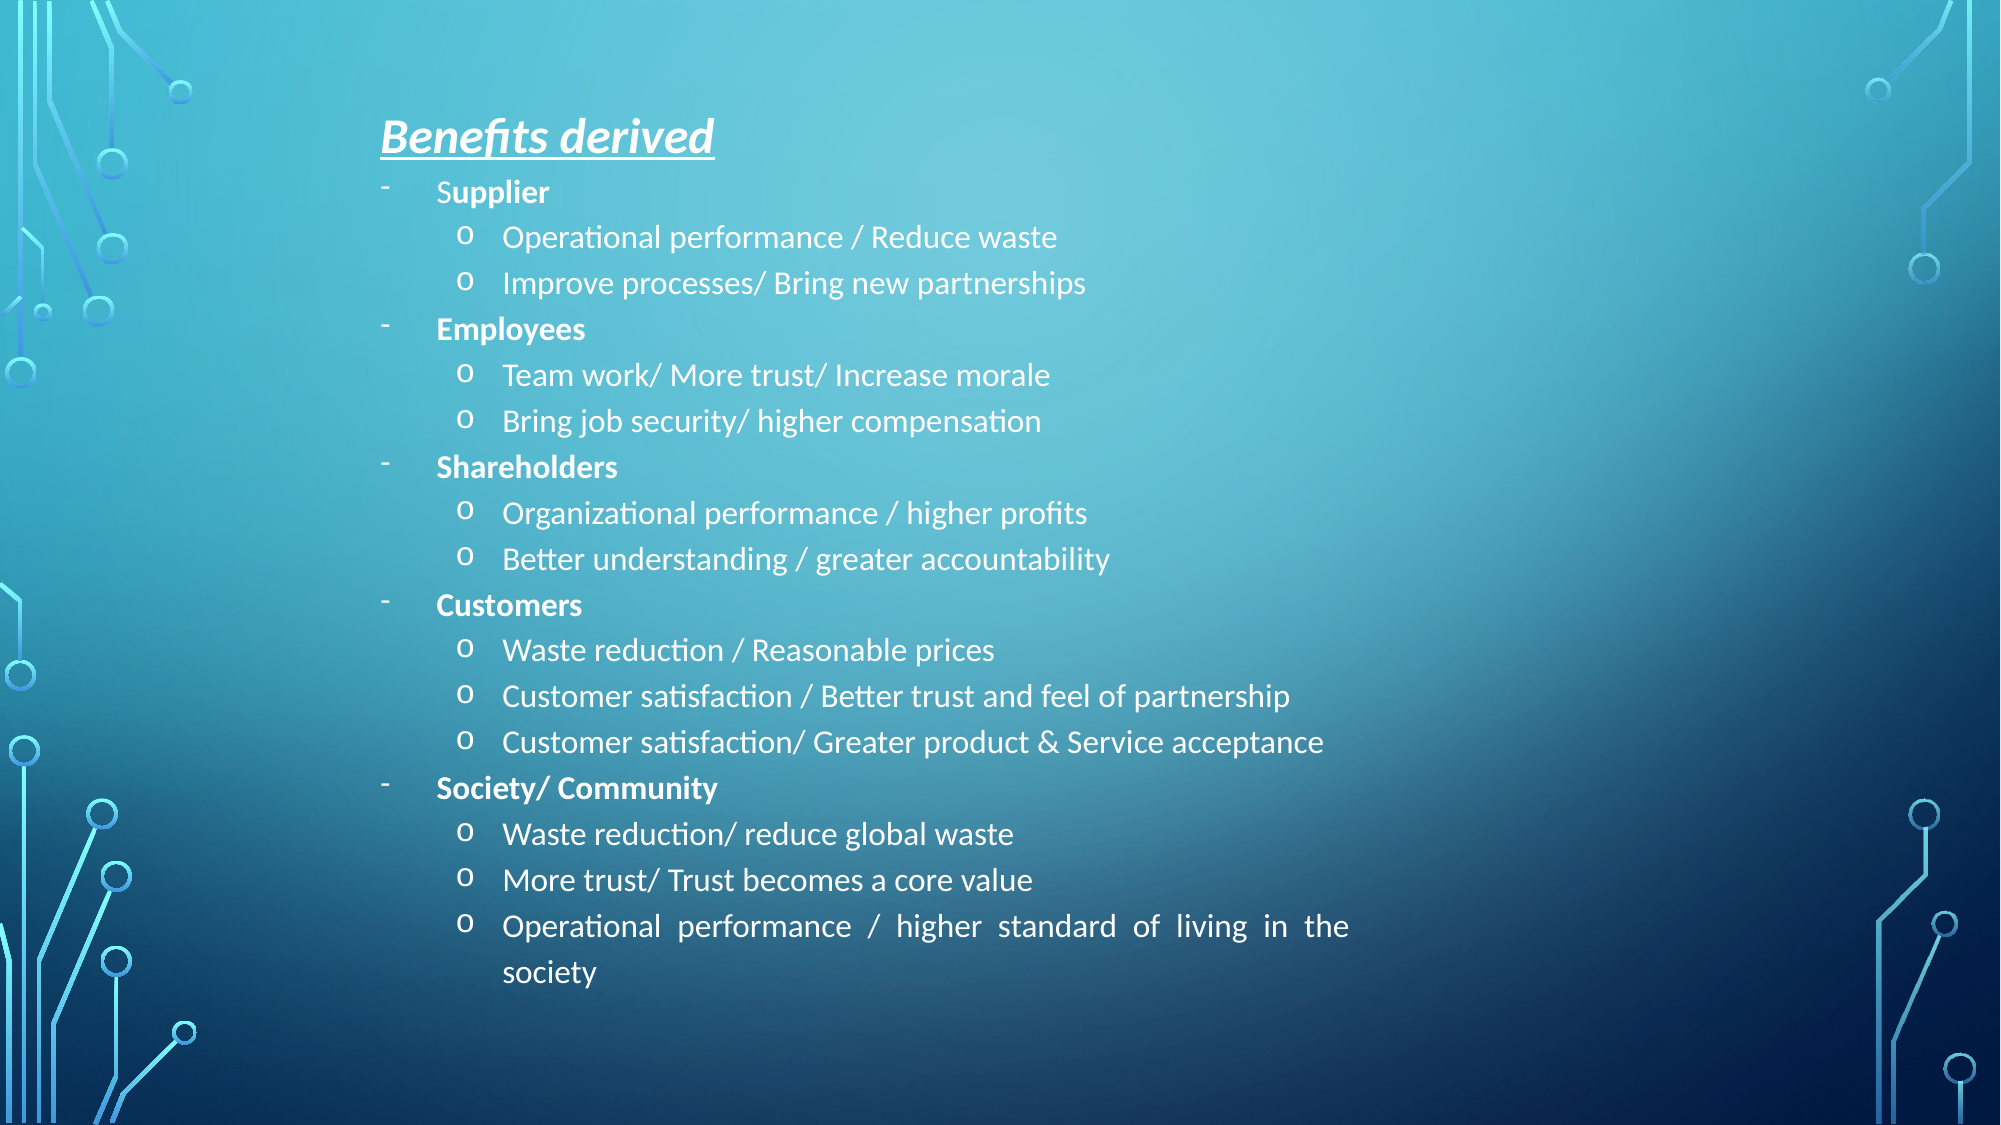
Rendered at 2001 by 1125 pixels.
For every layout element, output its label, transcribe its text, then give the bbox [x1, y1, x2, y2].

text_box Benefits derived Supplier Operational performance / Reduce waste Improve processes/ Bring new partnerships Employees Team work/ More trust/ Increase morale Bring job security/ higher compensation Shareholders Organizational performance / higher profits Better understanding / greater accountability Customers Waste reduction / Reasonable prices Customer satisfaction / Better trust and feel of partnership Customer satisfaction/ Greater product & Service acceptance Society/ Community Waste reduction/ reduce global waste More trust/ Trust becomes a core value Operational performance / higher standard of living in the society [365, 87, 1366, 998]
